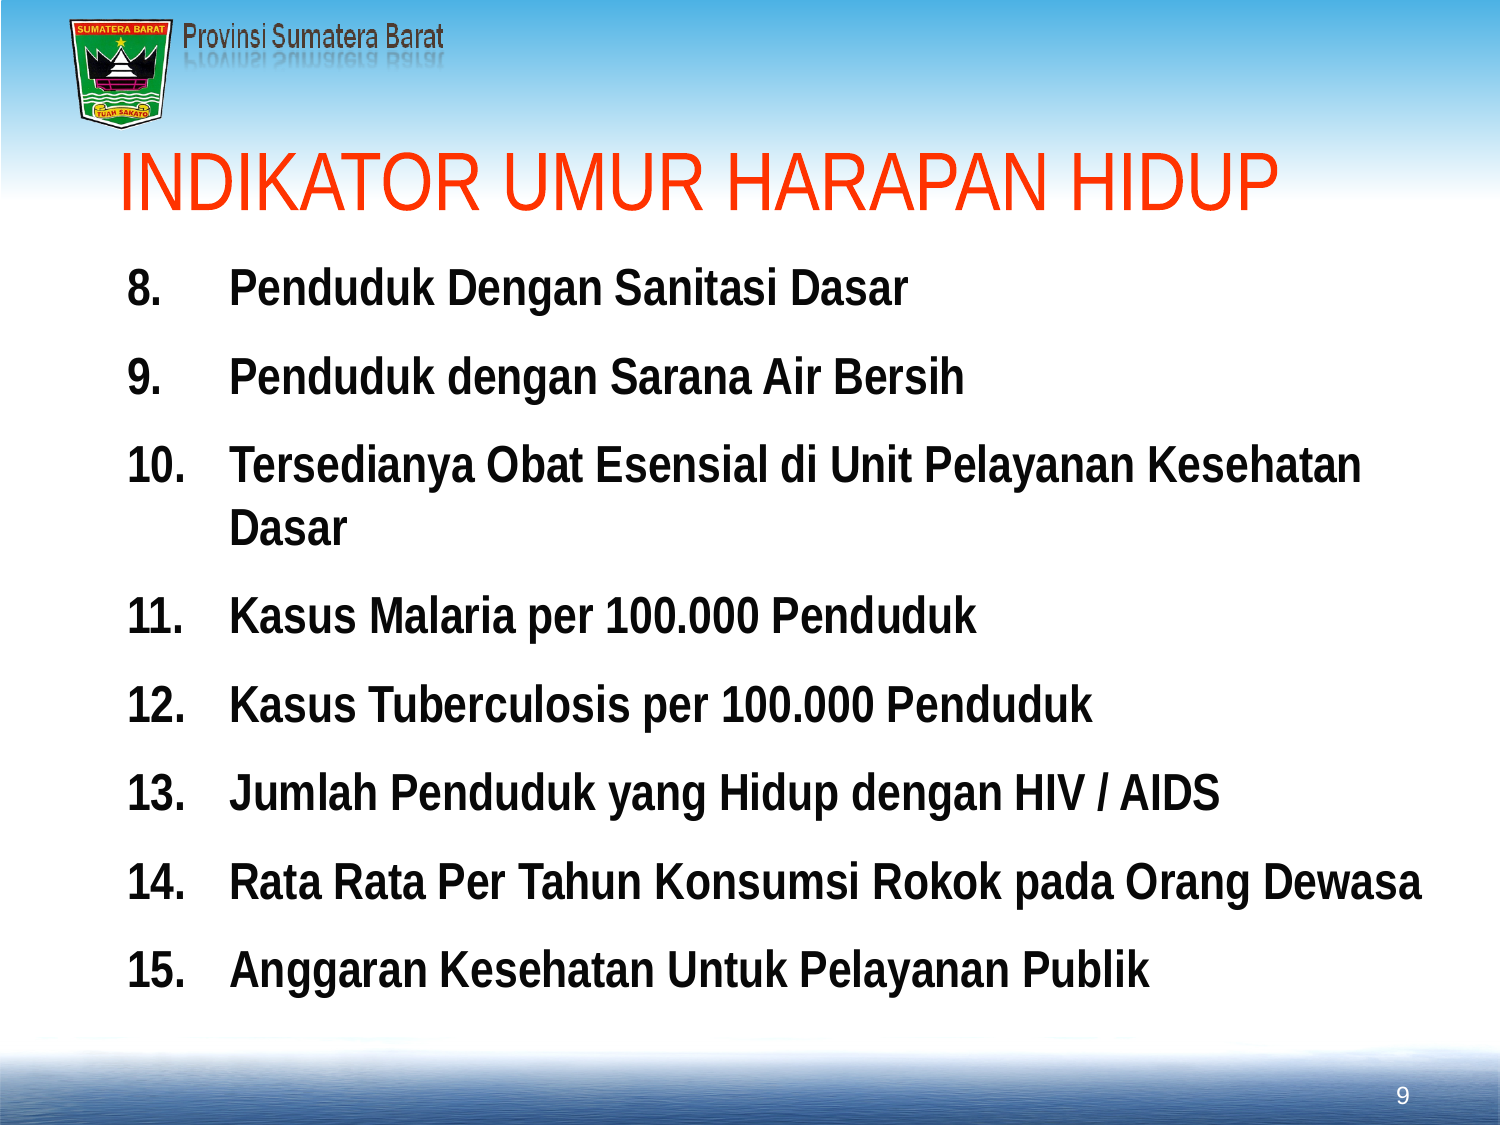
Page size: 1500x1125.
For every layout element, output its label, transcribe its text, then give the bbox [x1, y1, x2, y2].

text_box Penduduk Dengan Sanitasi Dasar Penduduk dengan Sarana Air Bersih Tersedianya Obat Esensial di Unit Pelayanan Kesehatan Dasar Kasus Malaria per 100.000 Penduduk Kasus Tuberculosis per 100.000 Penduduk Jumlah Penduduk yang Hidup dengan HIV / AIDS Rata Rata Per Tahun Konsumsi Rokok pada Orang Dewasa Anggaran Kesehatan Untuk Pelayanan Publik [112, 246, 1489, 1006]
picture [67, 1, 523, 131]
slide_number 9 [1074, 1072, 1426, 1113]
picture [0, 1037, 1500, 1125]
